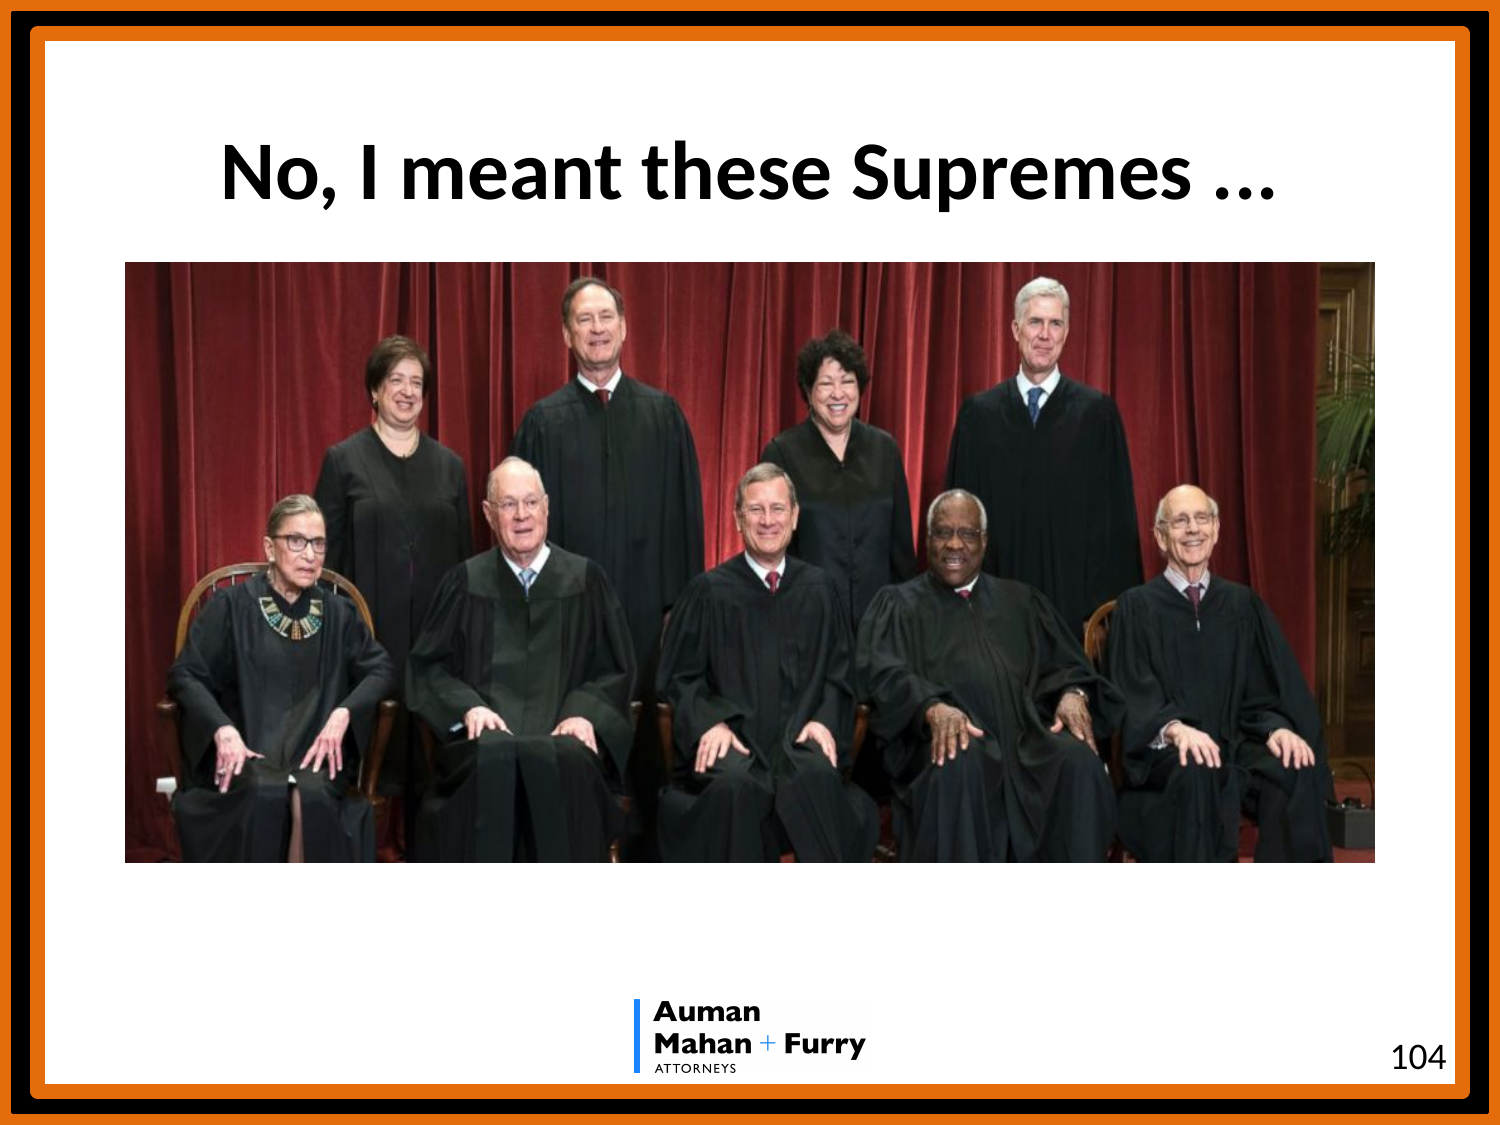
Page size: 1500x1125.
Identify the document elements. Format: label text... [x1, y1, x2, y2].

title No, I meant these Supremes ... [75, 99, 1425, 233]
picture [124, 262, 1376, 863]
picture [634, 999, 866, 1073]
